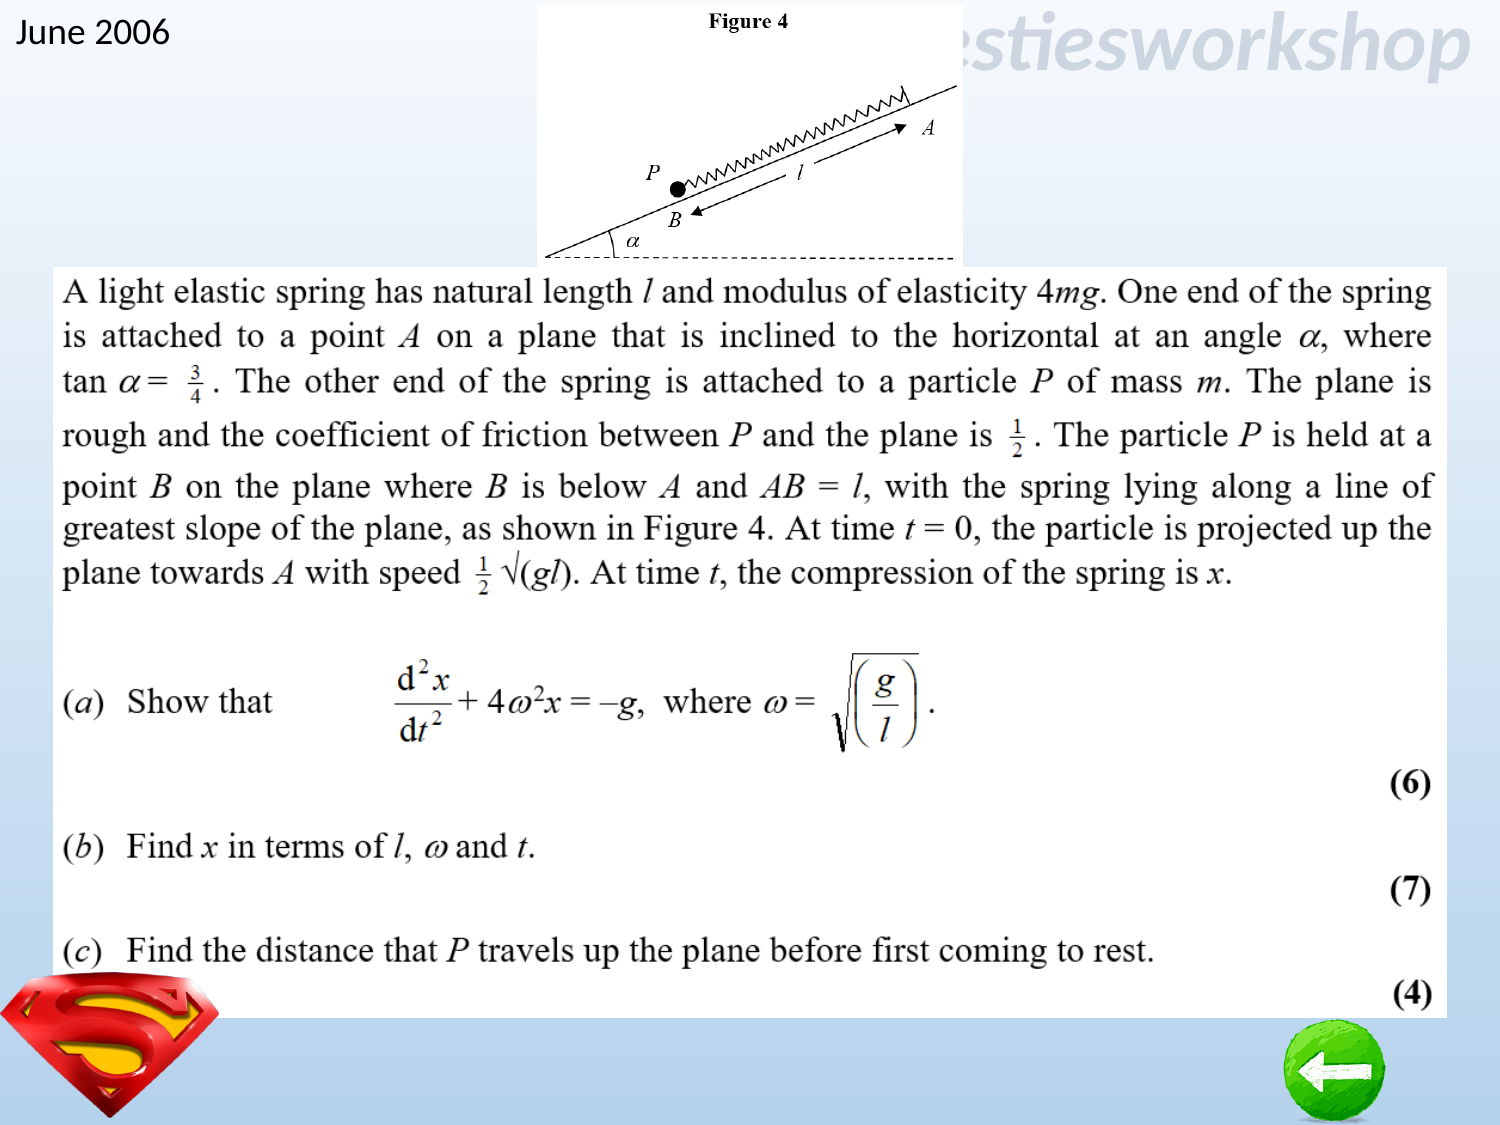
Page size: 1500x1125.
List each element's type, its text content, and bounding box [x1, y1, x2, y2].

picture [1281, 1019, 1387, 1125]
text_box June 2006 [1, 0, 186, 60]
picture [0, 5, 1447, 1118]
